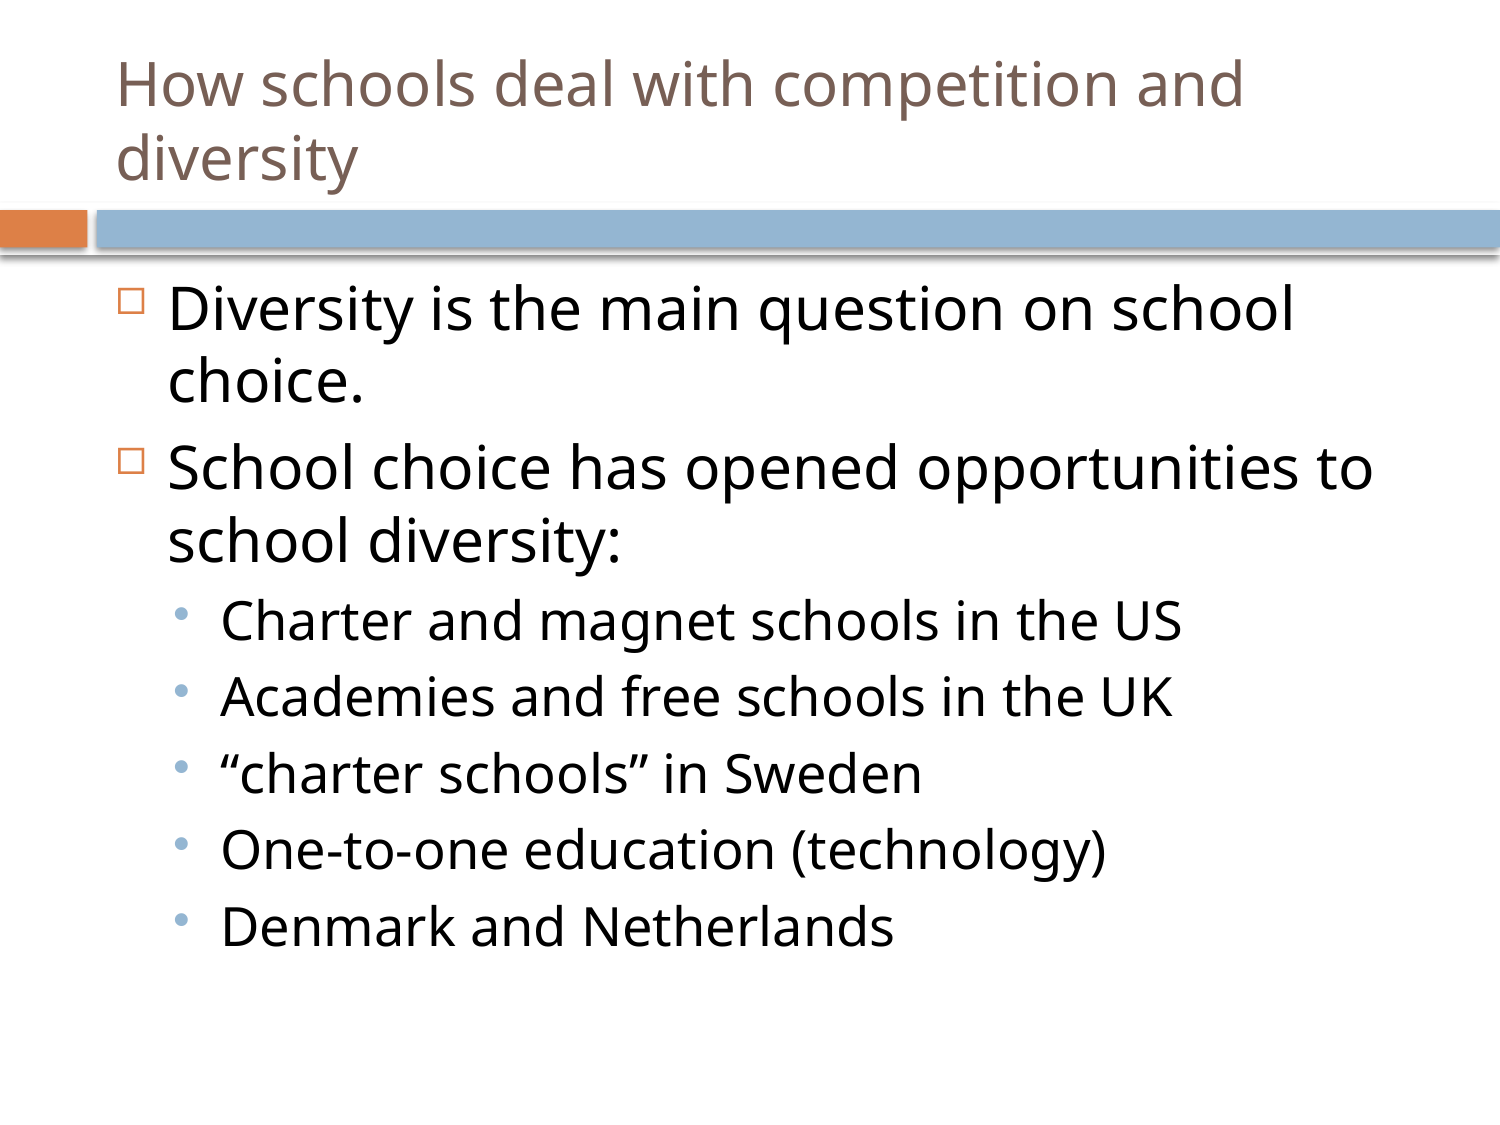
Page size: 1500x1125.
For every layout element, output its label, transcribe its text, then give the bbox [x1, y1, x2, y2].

title How schools deal with competition and diversity [100, 37, 1438, 200]
list Diversity is the main question on school choice. School choice has opened opportunities to school diversity: Charter and magnet schools in the US Academies and free schools in the UK “charter schools” in Sweden One-to-one education (technology) Denmark and Netherlands [100, 262, 1438, 1000]
